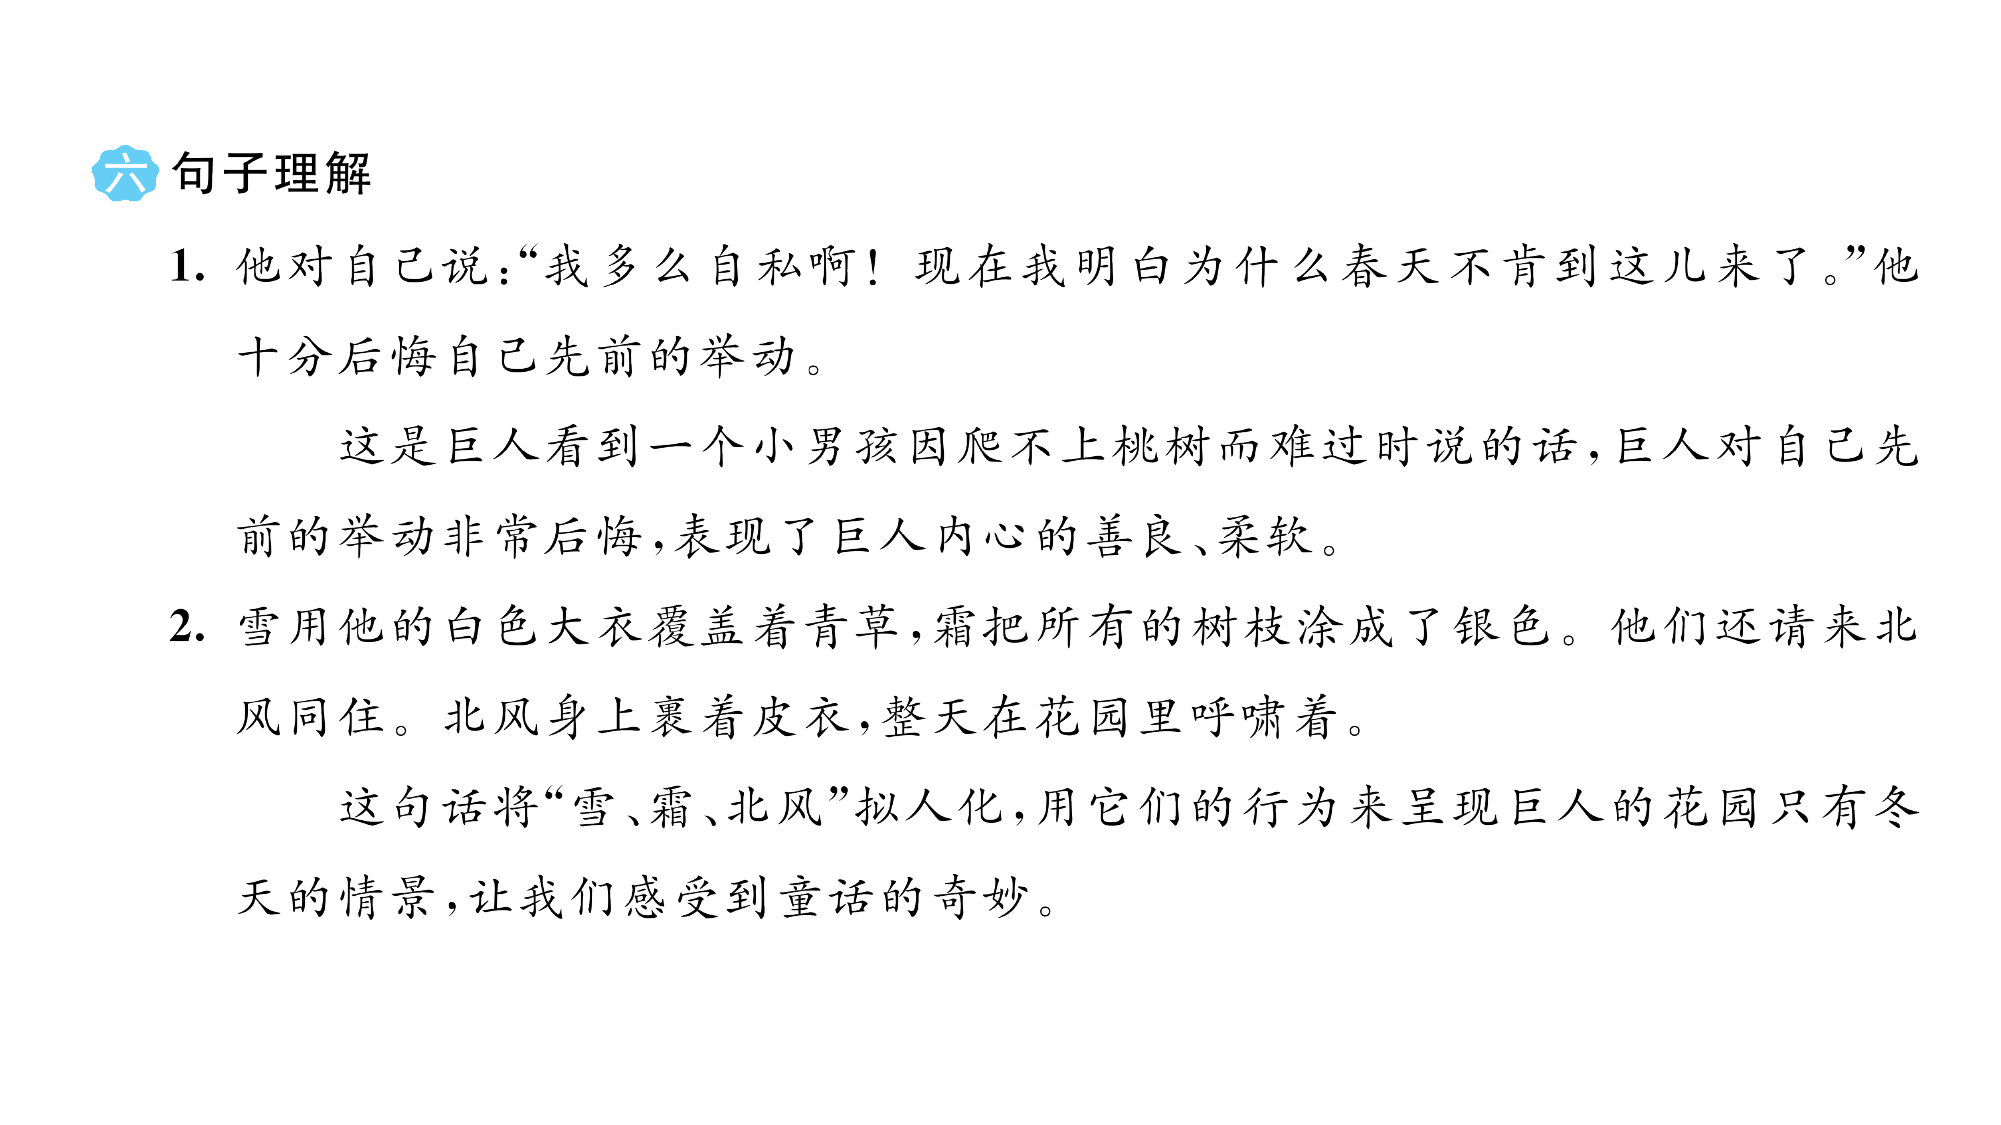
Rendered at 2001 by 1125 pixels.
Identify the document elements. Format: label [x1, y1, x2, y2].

picture [88, 118, 1979, 952]
